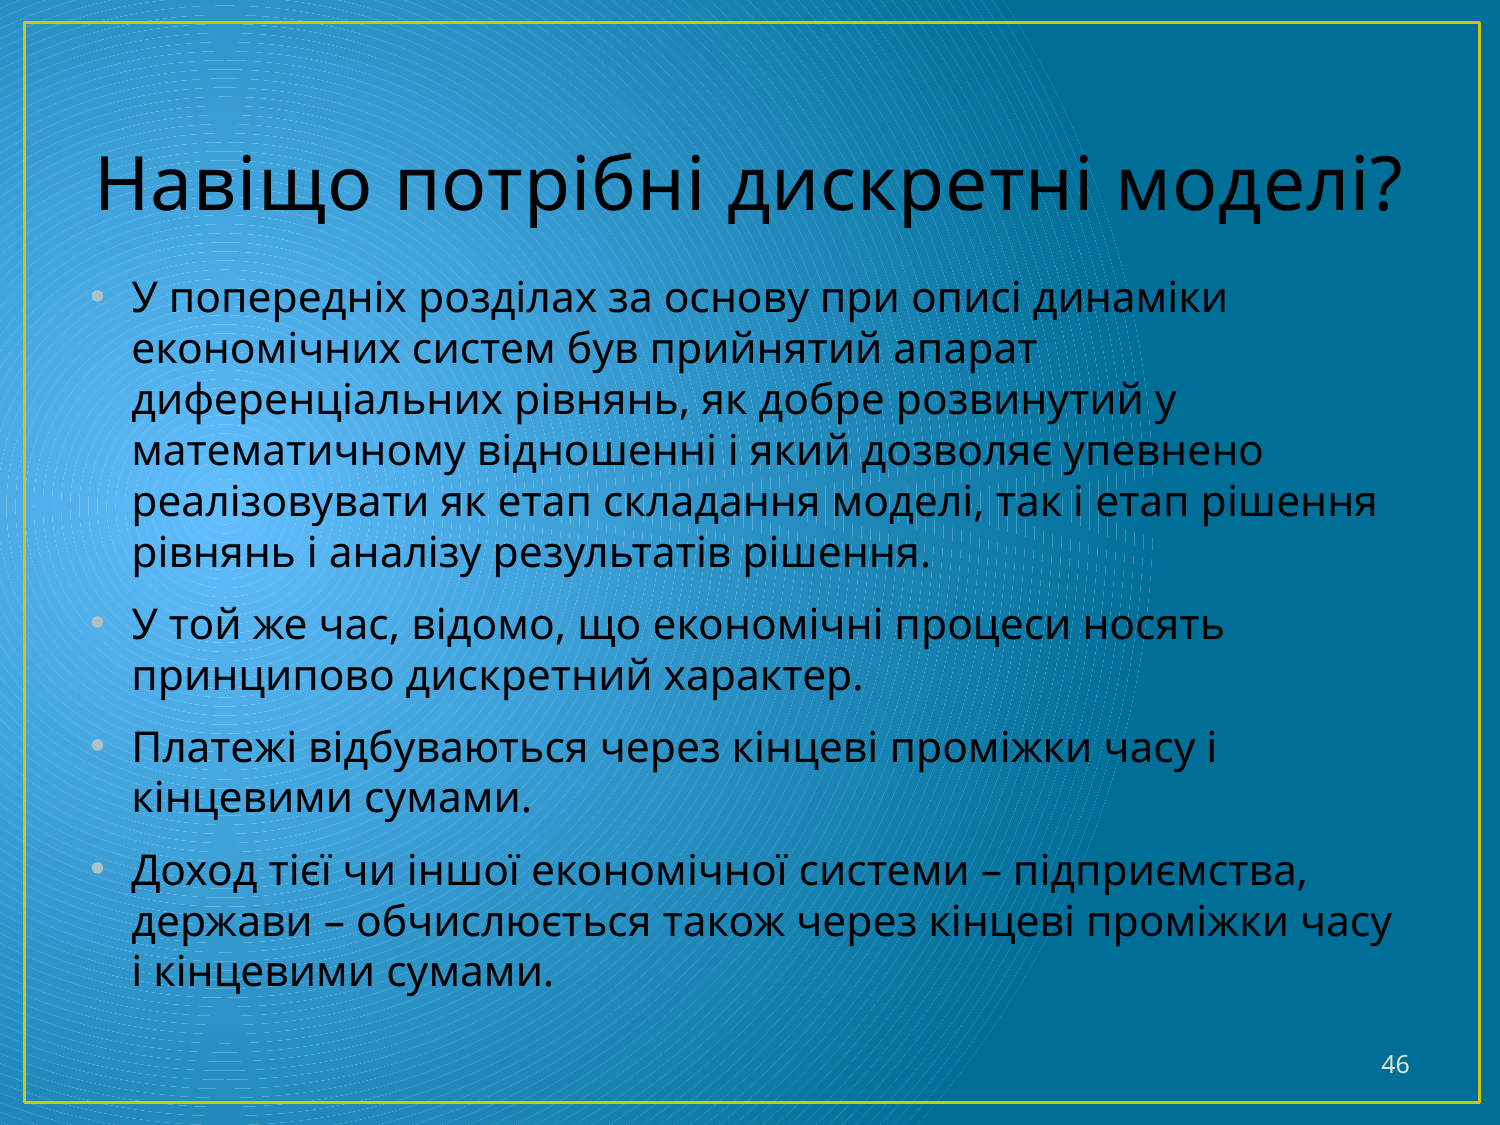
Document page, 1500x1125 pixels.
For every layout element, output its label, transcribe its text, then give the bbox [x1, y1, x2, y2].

slide_number 46 [1074, 1035, 1425, 1096]
list У попередніх розділах за основу при описі динаміки економічних систем був прийнятий апарат диференціальних рівнянь, як добре розвинутий у математичному відношенні і який дозволяє упевнено реалізовувати як етап складання моделі, так і етап рішення рівнянь і аналізу результатів рішення. У той же час, відомо, що економічні процеси носять принципово дискретний характер. Платежі відбуваються через кінцеві проміжки часу і кінцевими сумами. Доход тієї чи іншої економічної системи – підприємства, держави – обчислюється також через кінцеві проміжки часу і кінцевими сумами. [75, 262, 1425, 1005]
title Навіщо потрібні дискретні моделі? [75, 45, 1425, 233]
